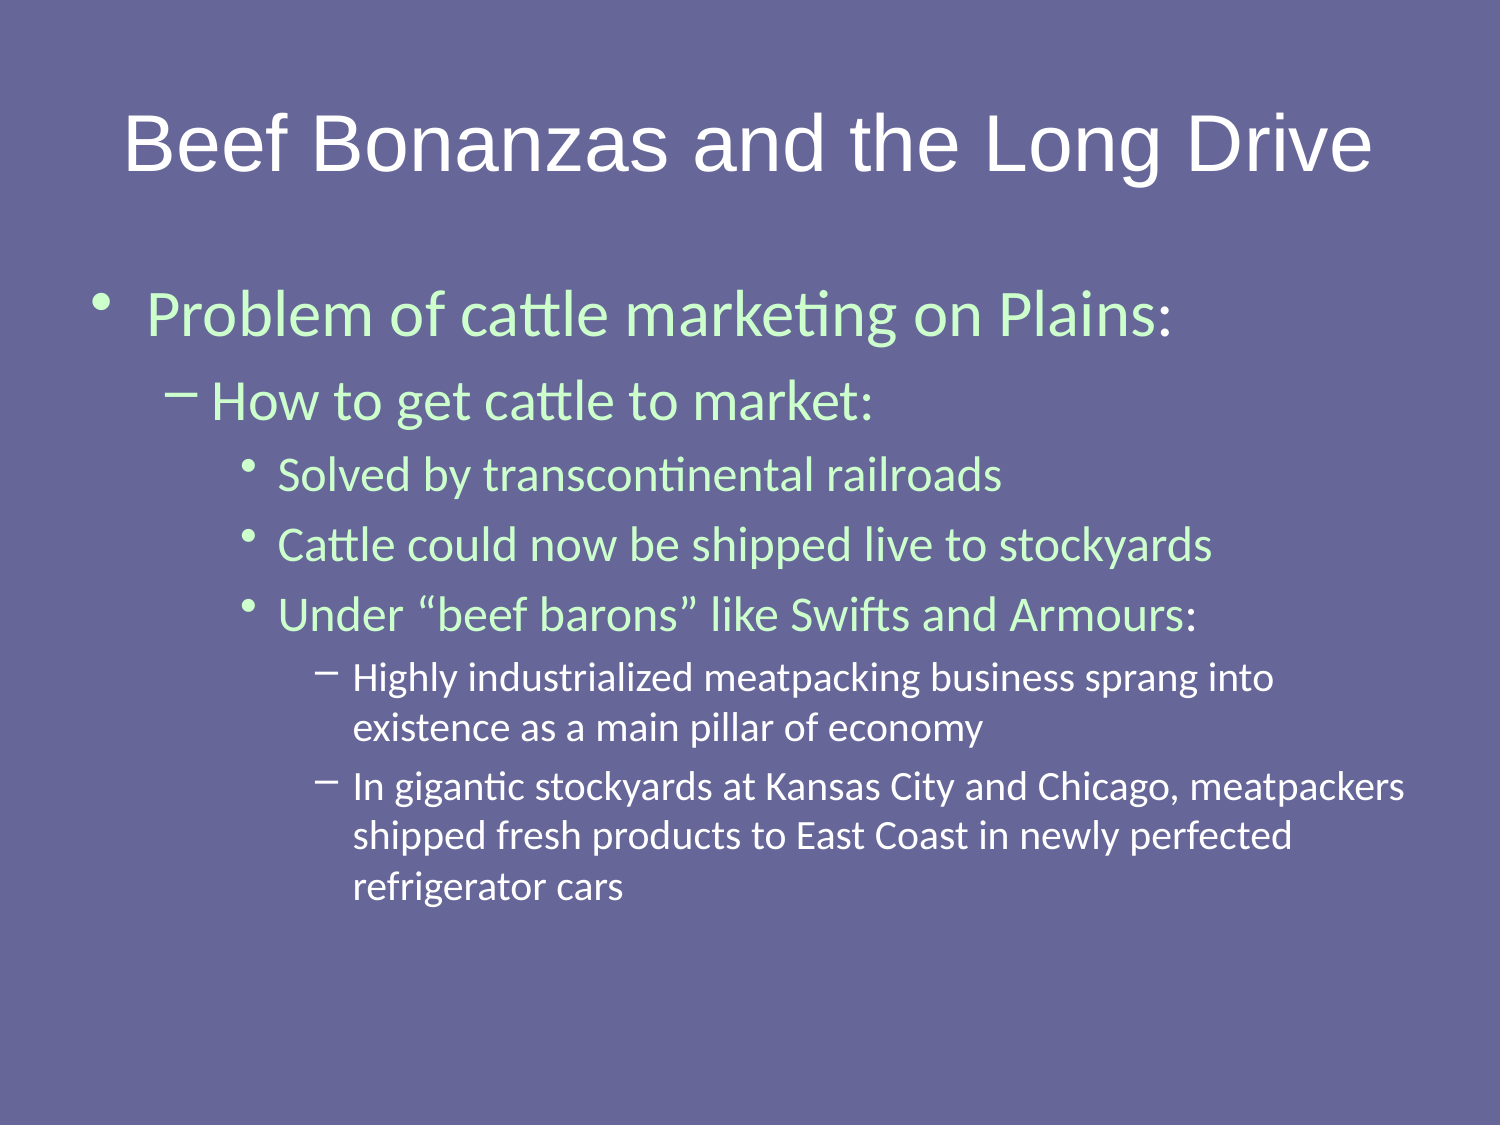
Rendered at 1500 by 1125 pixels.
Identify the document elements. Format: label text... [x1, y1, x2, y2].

list Problem of cattle marketing on Plains: How to get cattle to market: Solved by transcontinental railroads Cattle could now be shipped live to stockyards Under “beef barons” like Swifts and Armours: Highly industrialized meatpacking business sprang into existence as a main pillar of economy In gigantic stockyards at Kansas City and Chicago, meatpackers shipped fresh products to East Coast in newly perfected refrigerator cars [75, 262, 1425, 1005]
title Beef Bonanzas and the Long Drive [75, 45, 1425, 233]
